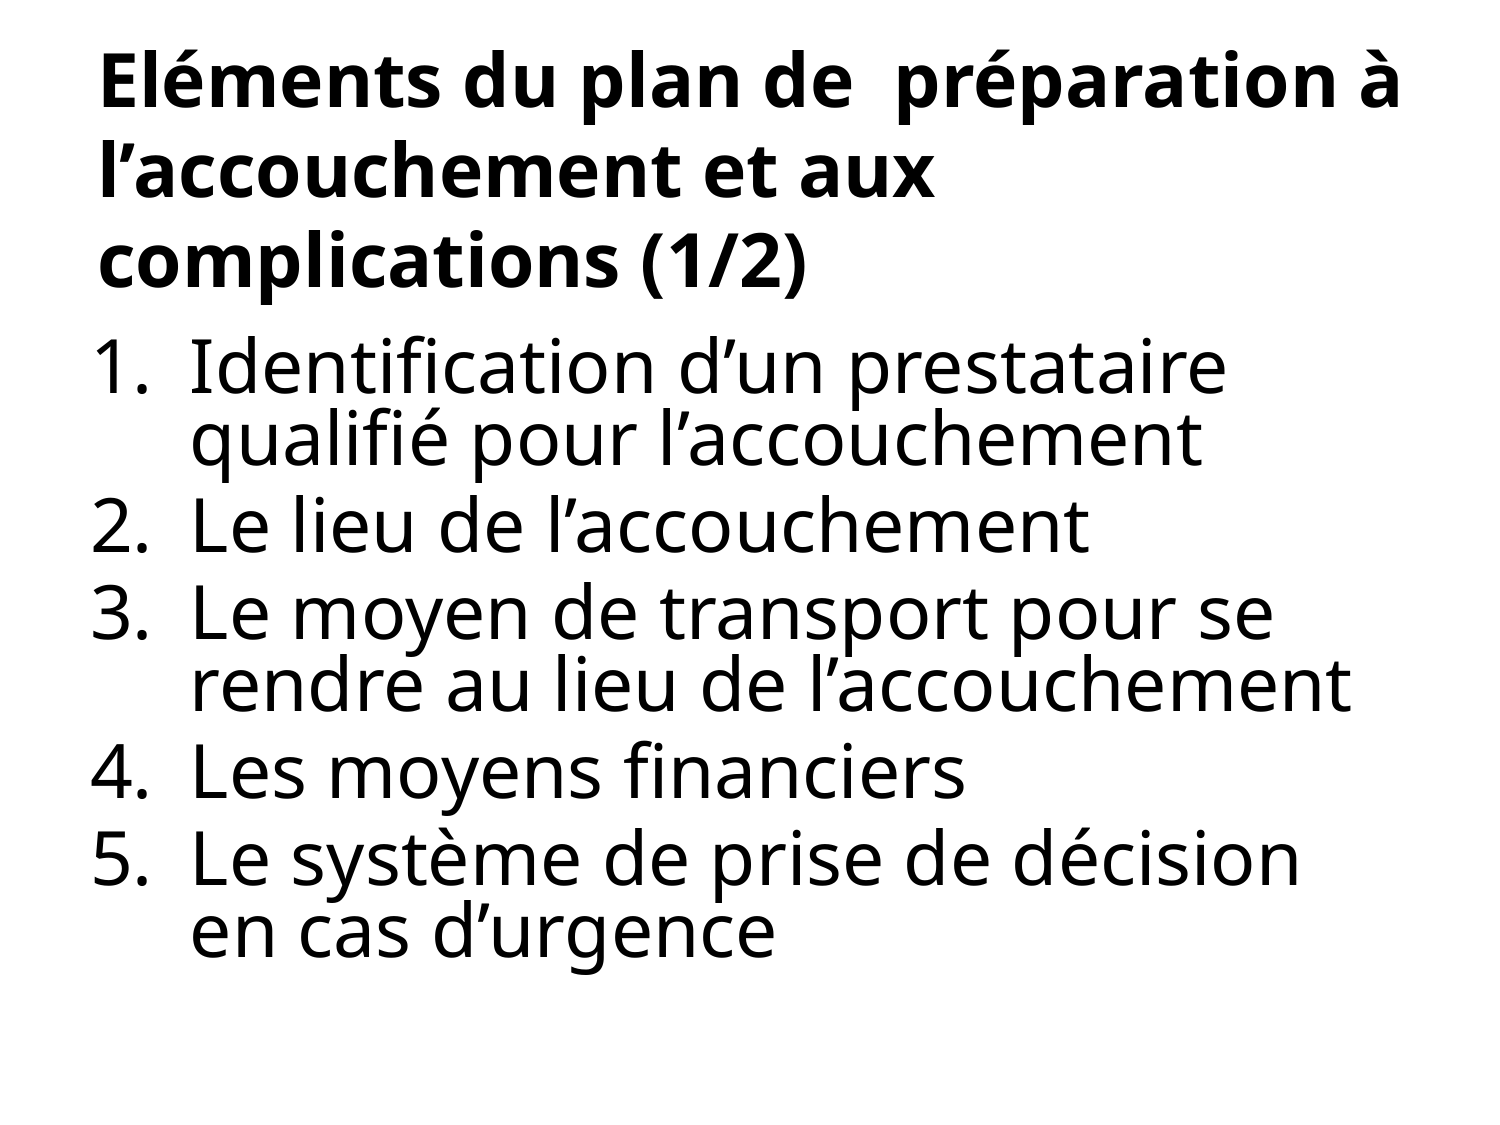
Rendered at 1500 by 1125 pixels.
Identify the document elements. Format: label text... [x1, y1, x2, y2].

title Eléments du plan de préparation à l’accouchement et aux complications (1/2) [82, 19, 1430, 317]
list Identification d’un prestataire qualifié pour l’accouchement Le lieu de l’accouchement Le moyen de transport pour se rendre au lieu de l’accouchement Les moyens financiers Le système de prise de décision en cas d’urgence [75, 328, 1425, 1090]
